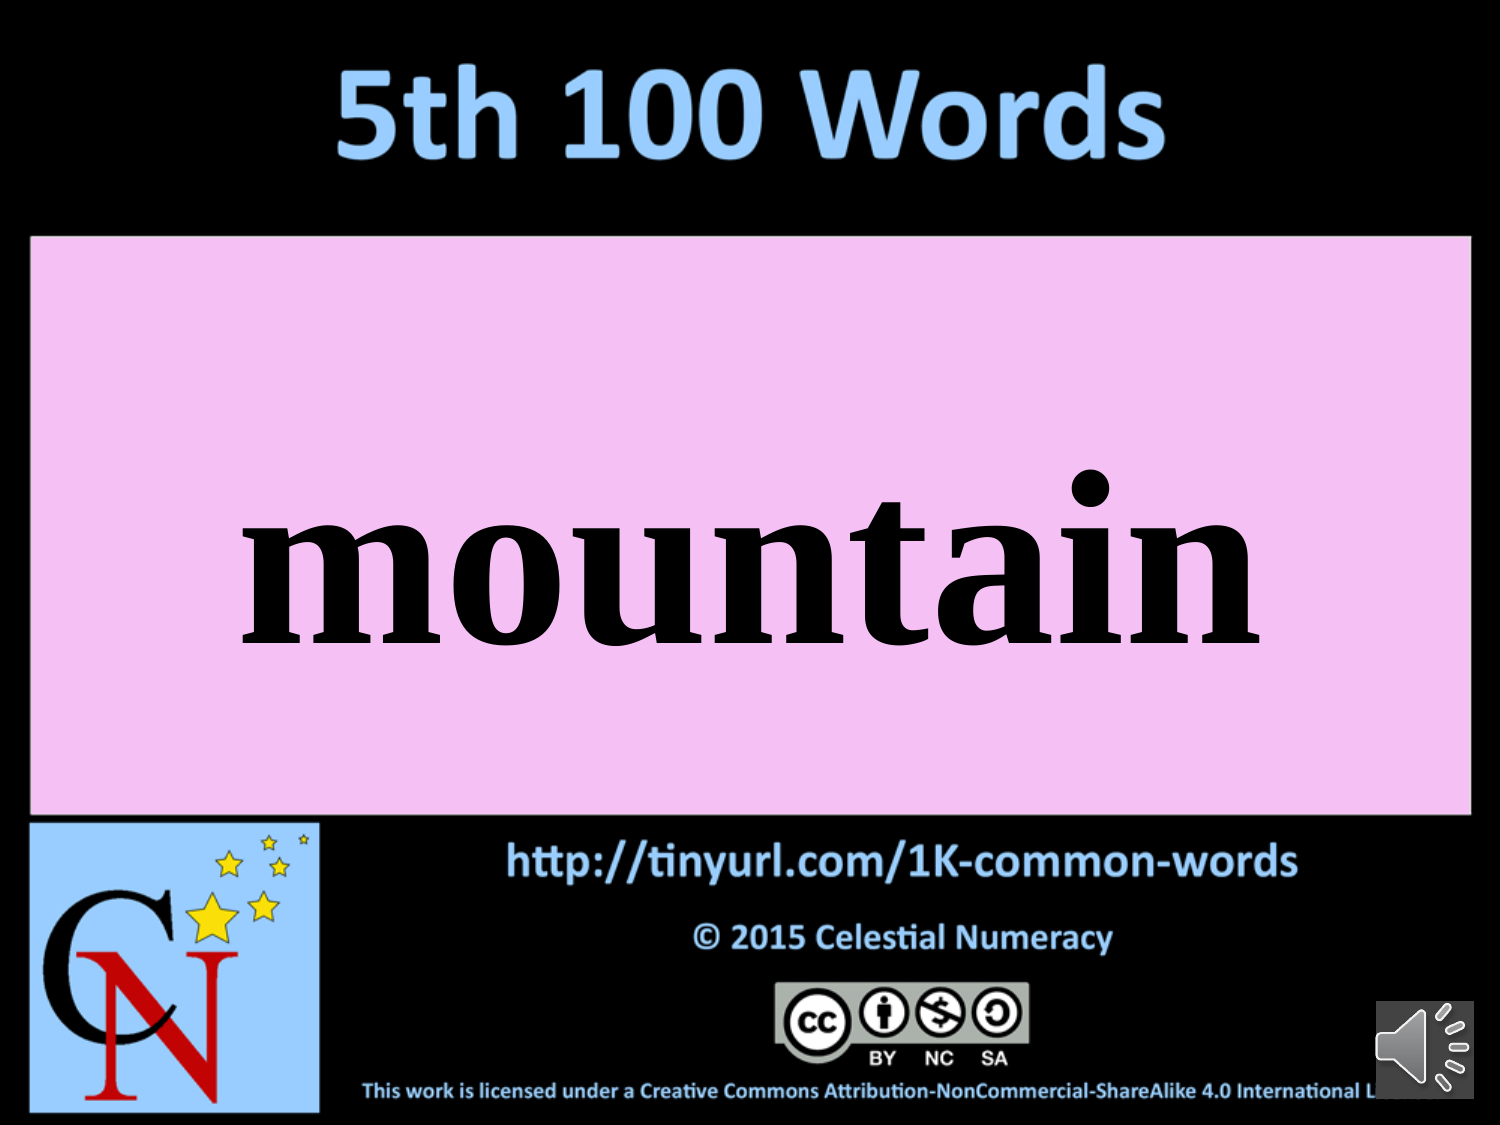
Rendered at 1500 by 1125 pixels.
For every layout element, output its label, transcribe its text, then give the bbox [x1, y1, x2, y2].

picture [0, 0, 1500, 1125]
title mountain [103, 453, 1397, 672]
